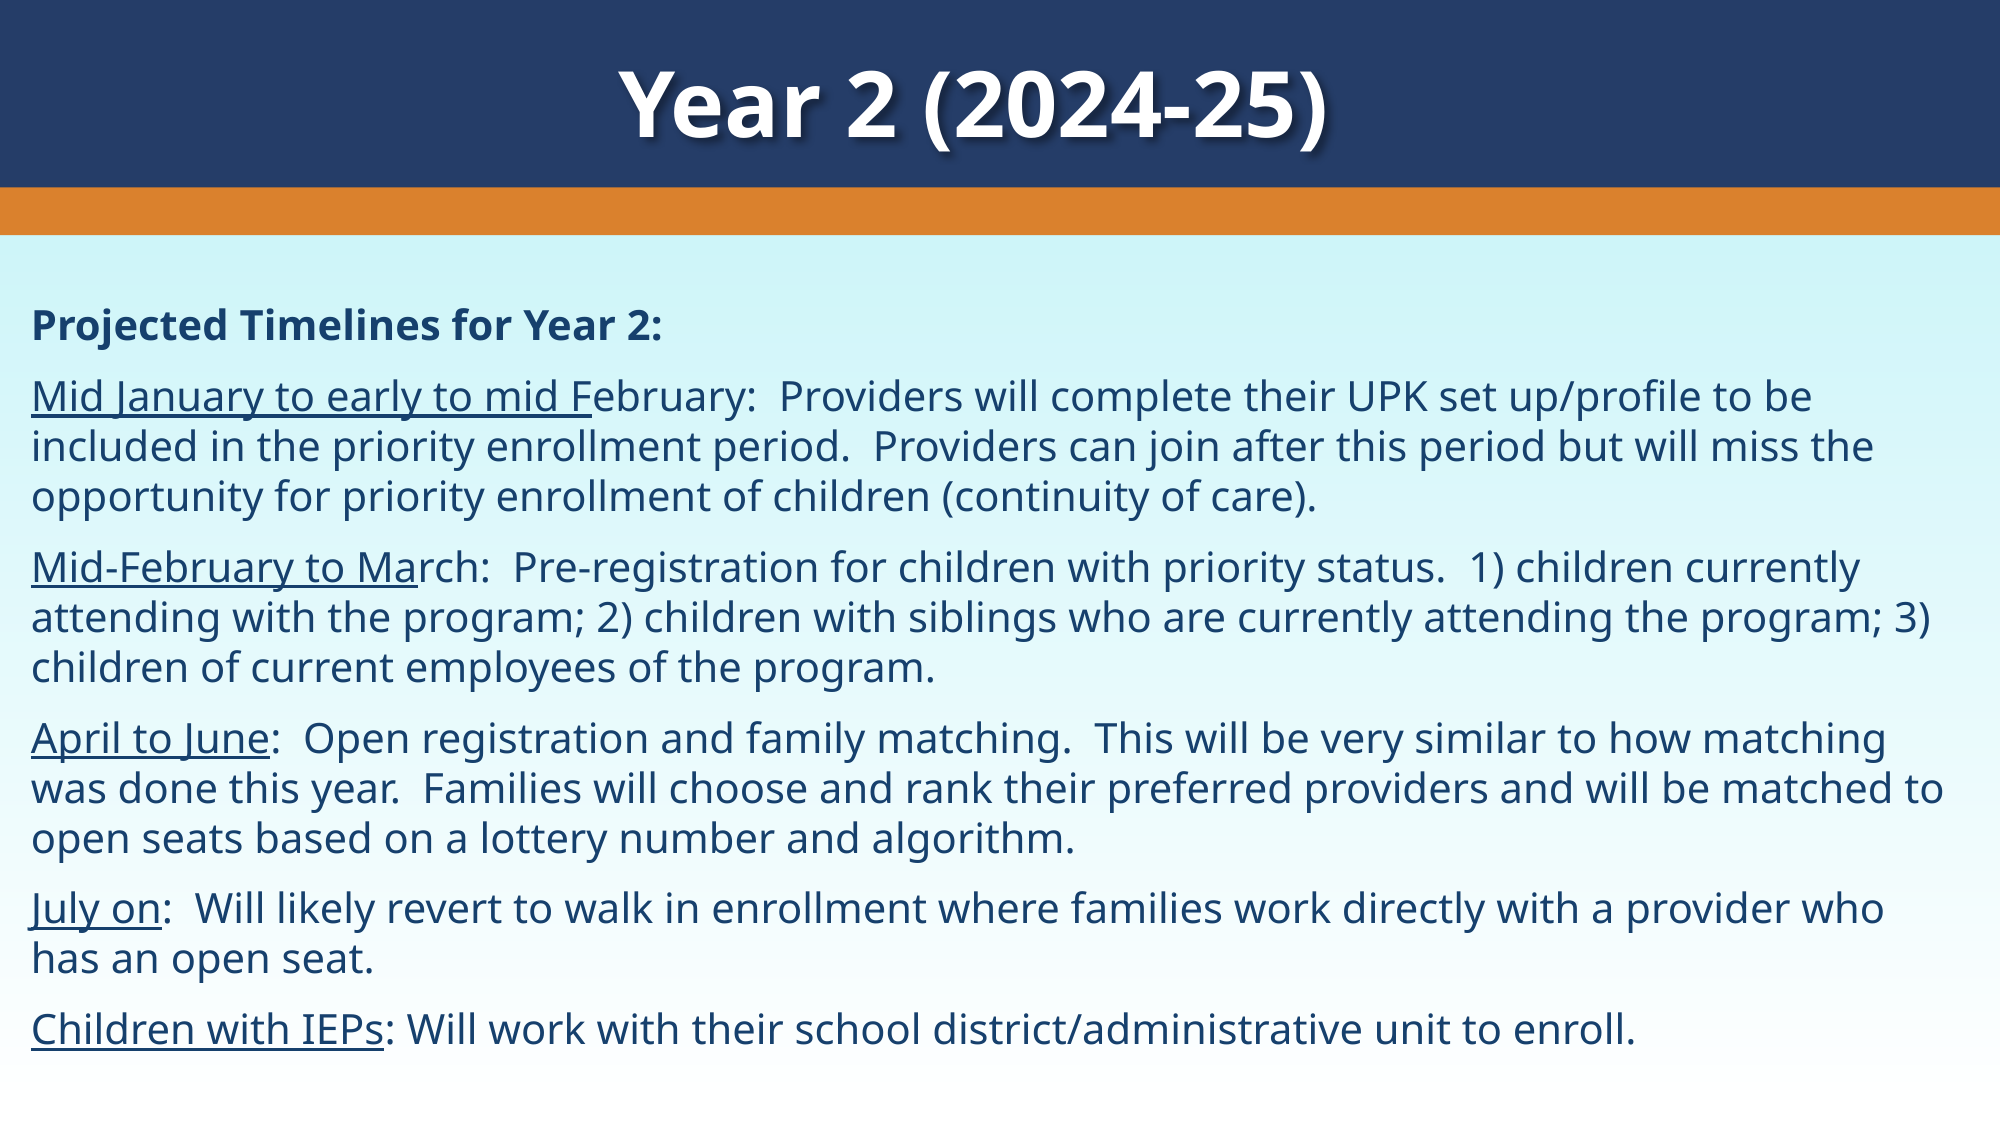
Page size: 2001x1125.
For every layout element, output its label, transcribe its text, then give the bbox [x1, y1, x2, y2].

text_box [0, 0, 2000, 188]
list Projected Timelines for Year 2: Mid January to early to mid February: Providers will complete their UPK set up/profile to be included in the priority enrollment period. Providers can join after this period but will miss the opportunity for priority enrollment of children (continuity of care). Mid-February to March: Pre-registration for children with priority status. 1) children currently attending with the program; 2) children with siblings who are currently attending the program; 3) children of current employees of the program. April to June: Open registration and family matching. This will be very similar to how matching was done this year. Families will choose and rank their preferred providers and will be matched to open seats based on a lottery number and algorithm. July on: Will likely revert to walk in enrollment where families work directly with a provider who has an open seat. Children with IEPs: Will work with their school district/administrative unit to enroll. [15, 291, 1963, 1109]
text_box [0, 188, 2000, 236]
text_box [0, 236, 2000, 1109]
text_box Year 2 (2024-25) [1, 38, 1946, 156]
